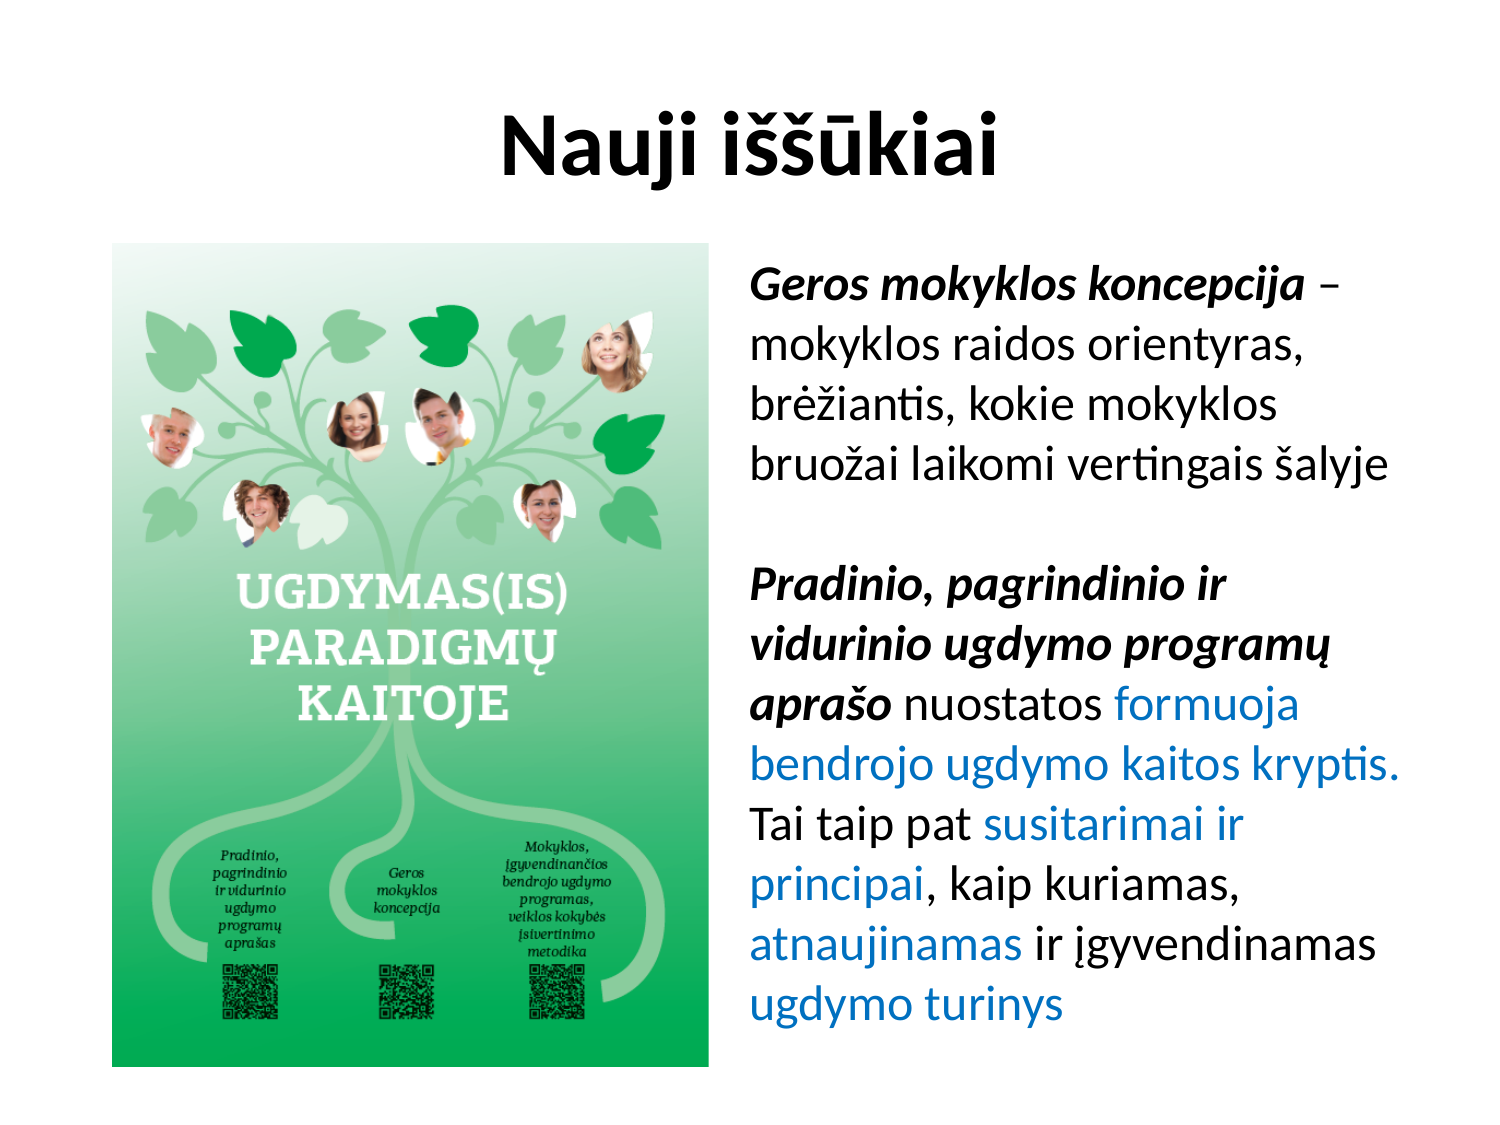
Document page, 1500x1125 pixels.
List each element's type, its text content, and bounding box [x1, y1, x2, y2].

picture [111, 243, 709, 1068]
title Nauji iššūkiai [75, 45, 1425, 233]
text_box Geros mokyklos koncepcija – mokyklos raidos orientyras, brėžiantis, kokie mokyklos bruožai laikomi vertingais šalyje Pradinio, pagrindinio ir vidurinio ugdymo programų aprašo nuostatos formuoja bendrojo ugdymo kaitos kryptis. Tai taip pat susitarimai ir principai, kaip kuriamas, atnaujinamas ir įgyvendinamas ugdymo turinys [734, 243, 1420, 1125]
